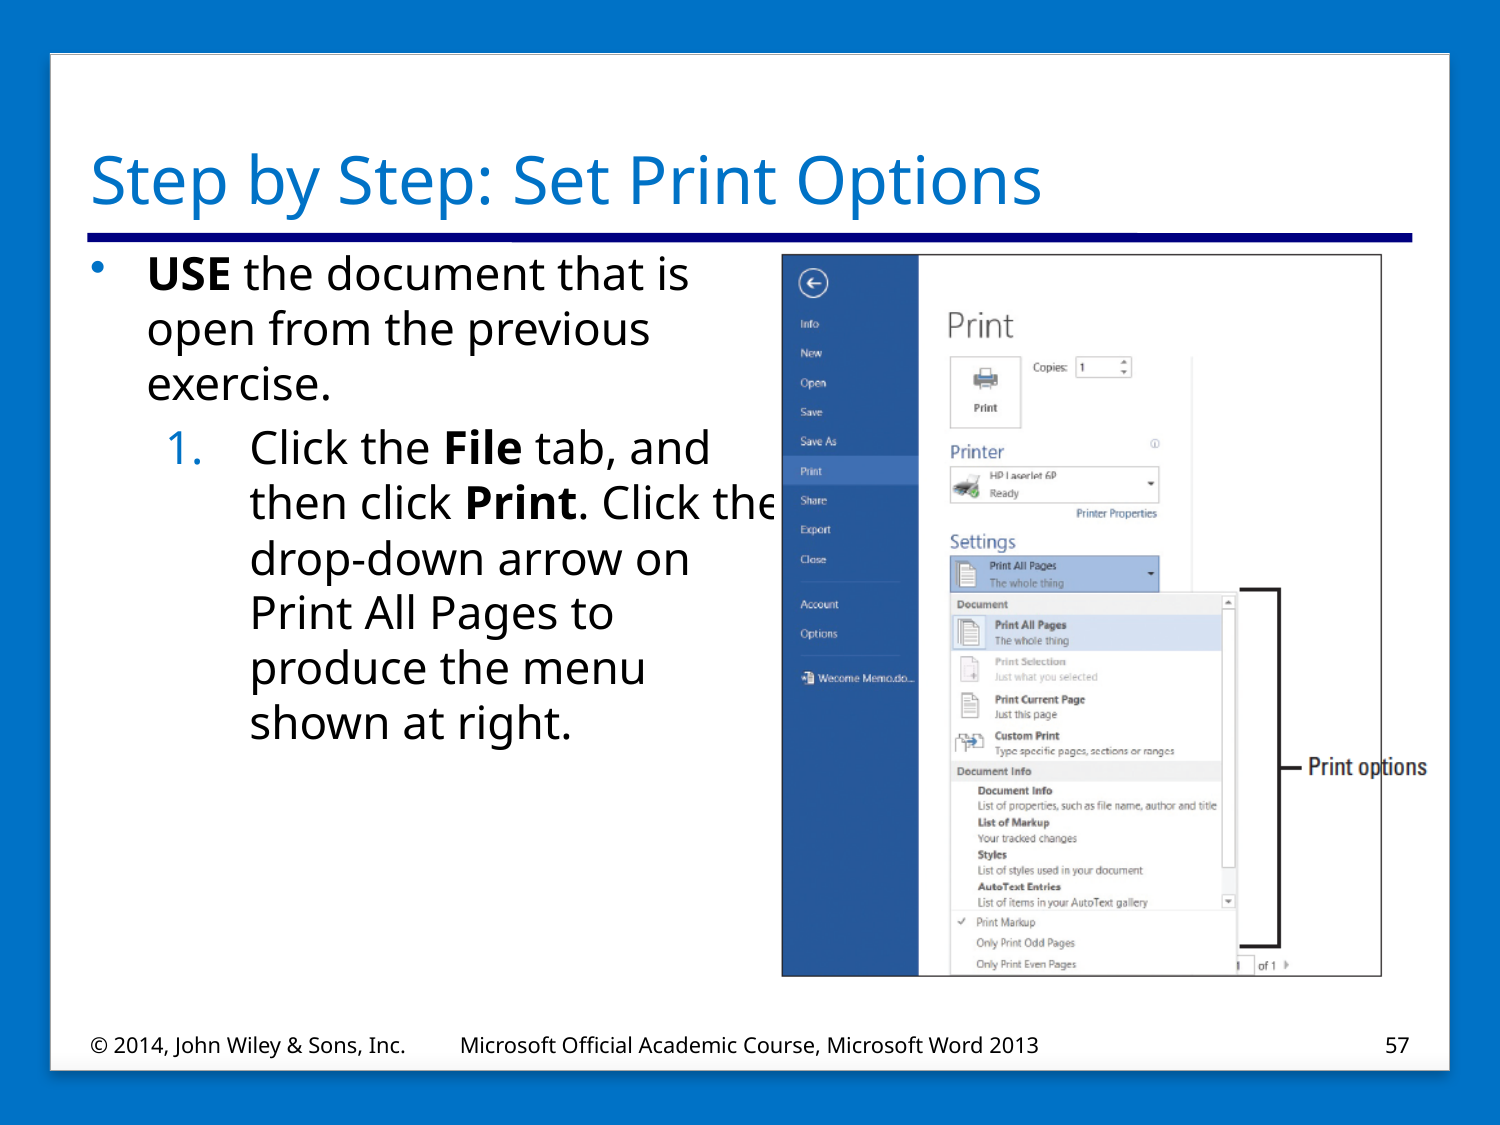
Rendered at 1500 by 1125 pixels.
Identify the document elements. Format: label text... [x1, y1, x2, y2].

title Step by Step: Set Print Options [74, 74, 1426, 226]
slide_number © 2014, John Wiley & Sons, Inc. [74, 1024, 426, 1103]
slide_number 57 [1074, 1024, 1426, 1103]
footer Microsoft Official Academic Course, Microsoft Word 2013 [431, 1024, 1069, 1103]
picture [774, 249, 1439, 987]
list USE the document that is open from the previous exercise. Click the File tab, and then click Print. Click the drop-down arrow on Print All Pages to produce the menu shown at right. [75, 237, 1425, 1063]
